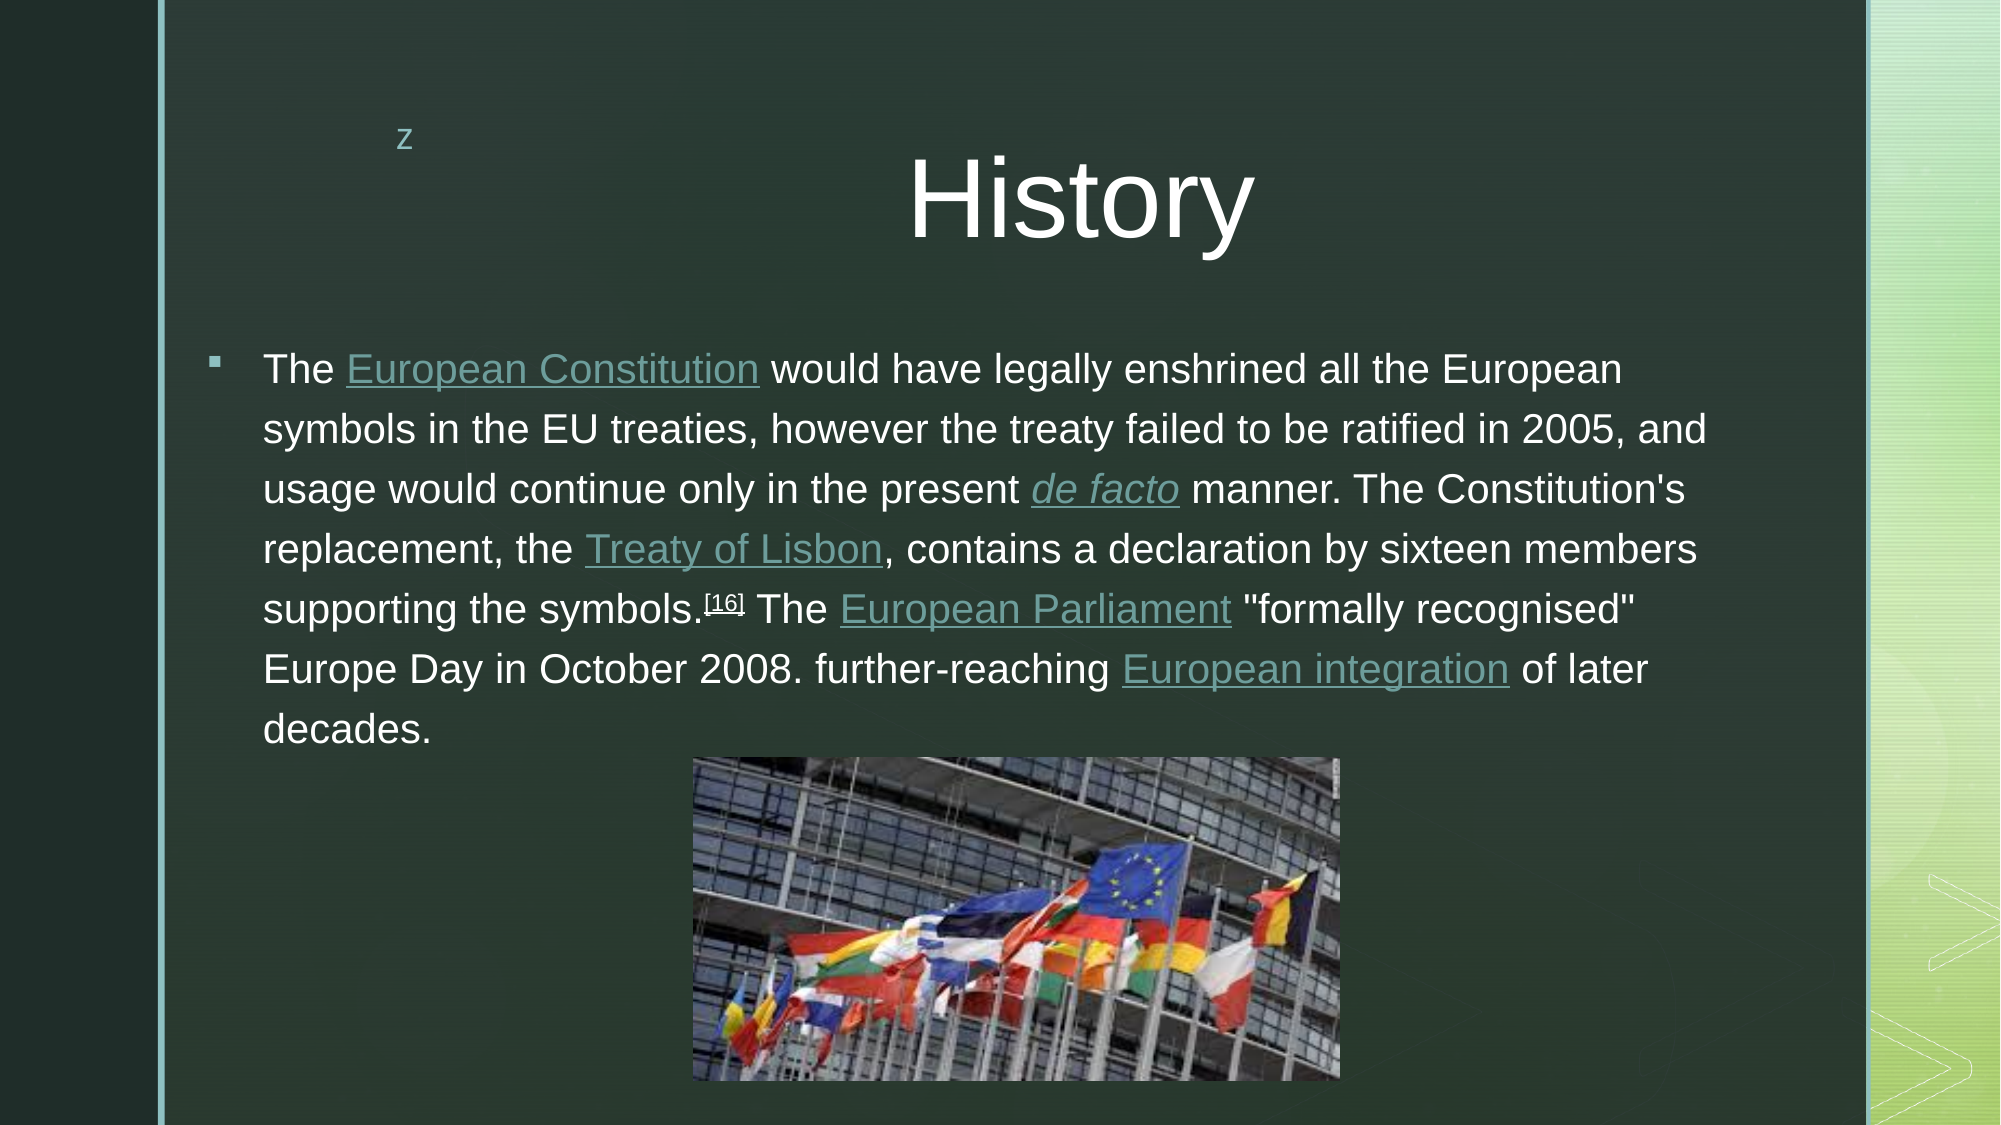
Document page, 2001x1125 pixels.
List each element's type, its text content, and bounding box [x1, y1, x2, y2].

list The European Constitution would have legally enshrined all the European symbols in the EU treaties, however the treaty failed to be ratified in 2005, and usage would continue only in the present de facto manner. The Constitution's replacement, the Treaty of Lisbon, contains a declaration by sixteen members supporting the symbols.[16] The European Parliament "formally recognised" Europe Day in October 2008. further-reaching European integration of later decades. [191, 336, 1734, 841]
picture [1871, 0, 2001, 1125]
title History [428, 132, 1734, 310]
picture [692, 756, 1340, 1082]
